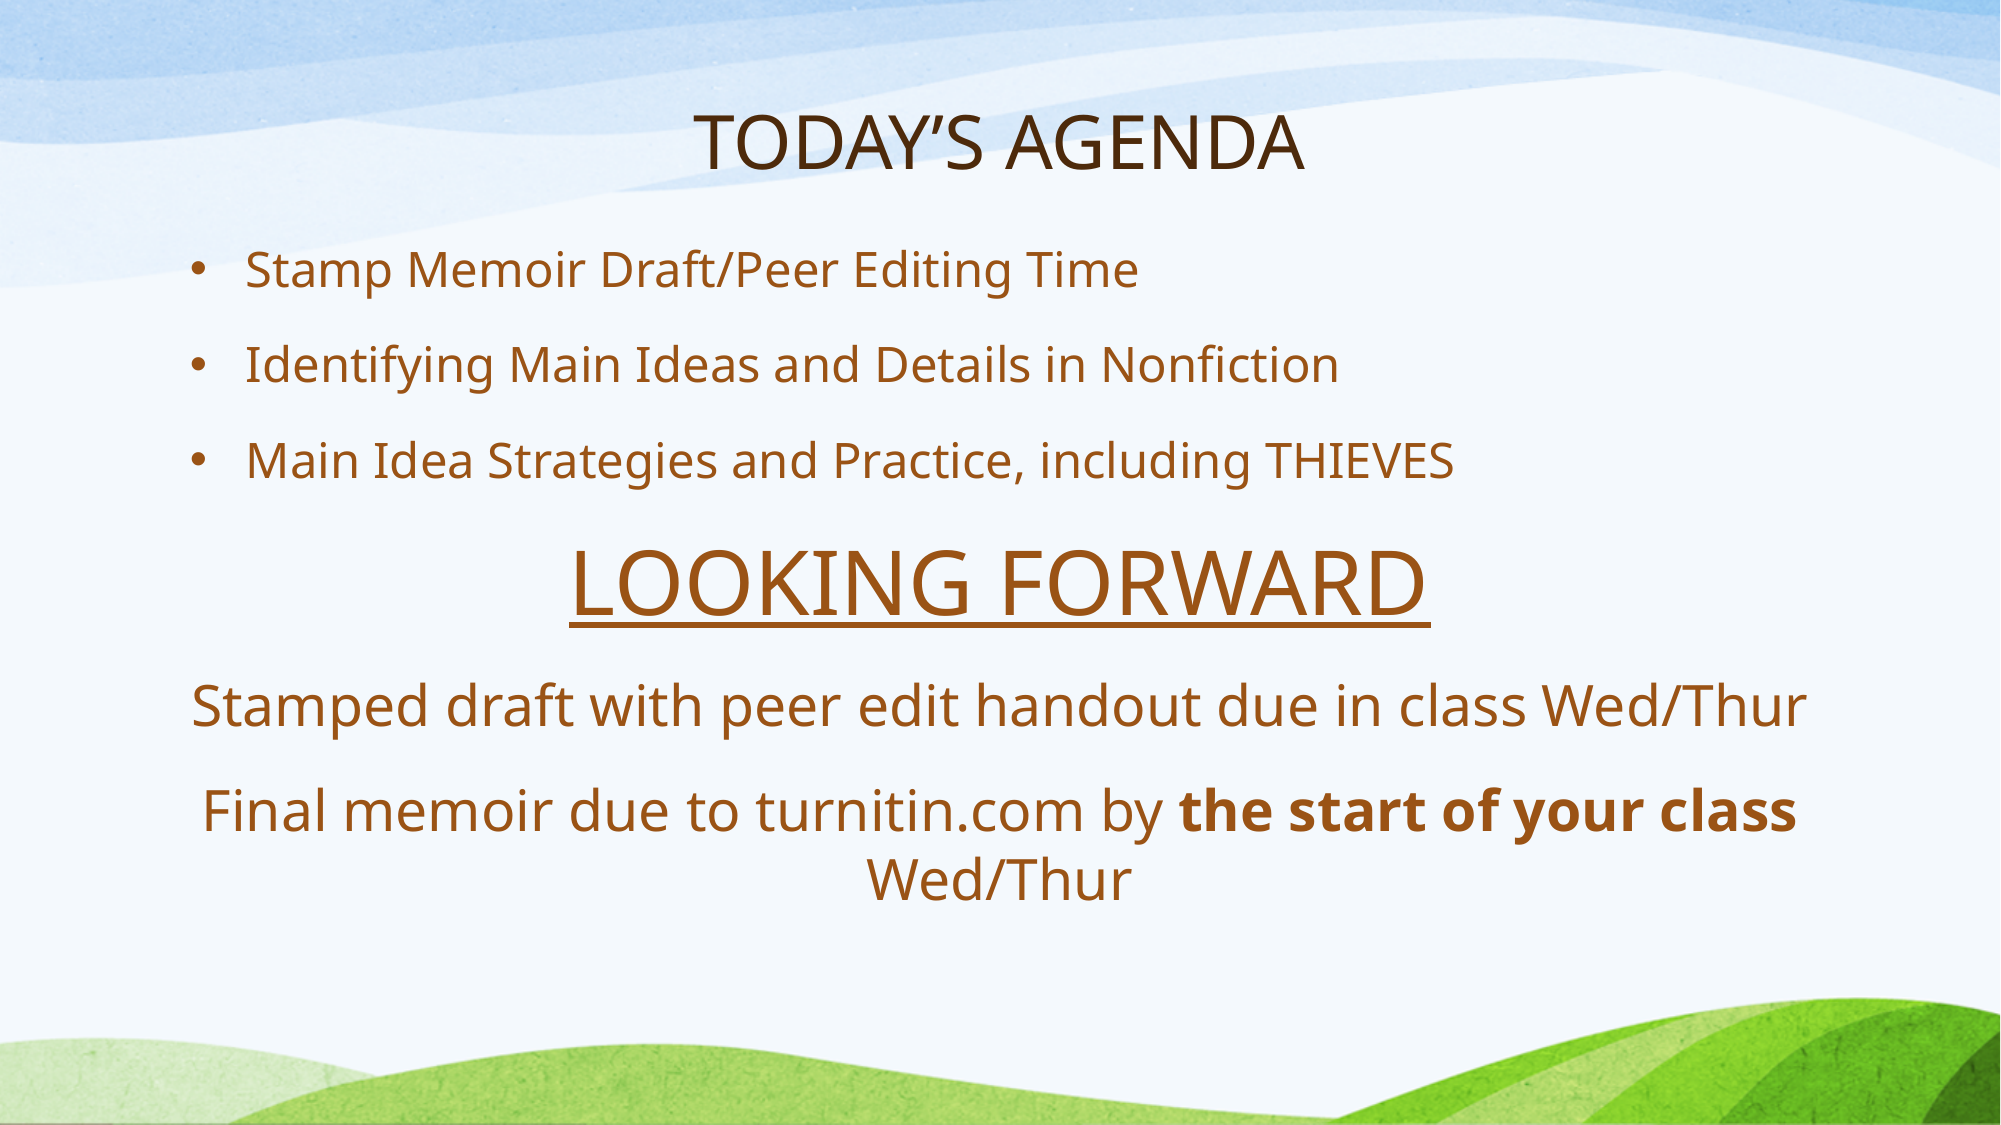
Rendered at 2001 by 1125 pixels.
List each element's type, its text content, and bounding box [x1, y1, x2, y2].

title TODAY’S AGENDA [174, 50, 1825, 194]
list Stamp Memoir Draft/Peer Editing Time Identifying Main Ideas and Details in Nonfiction Main Idea Strategies and Practice, including THIEVES LOOKING FORWARD Stamped draft with peer edit handout due in class Wed/Thur Final memoir due to turnitin.com by the start of your class Wed/Thur [174, 230, 1825, 982]
picture [0, 0, 2001, 1125]
